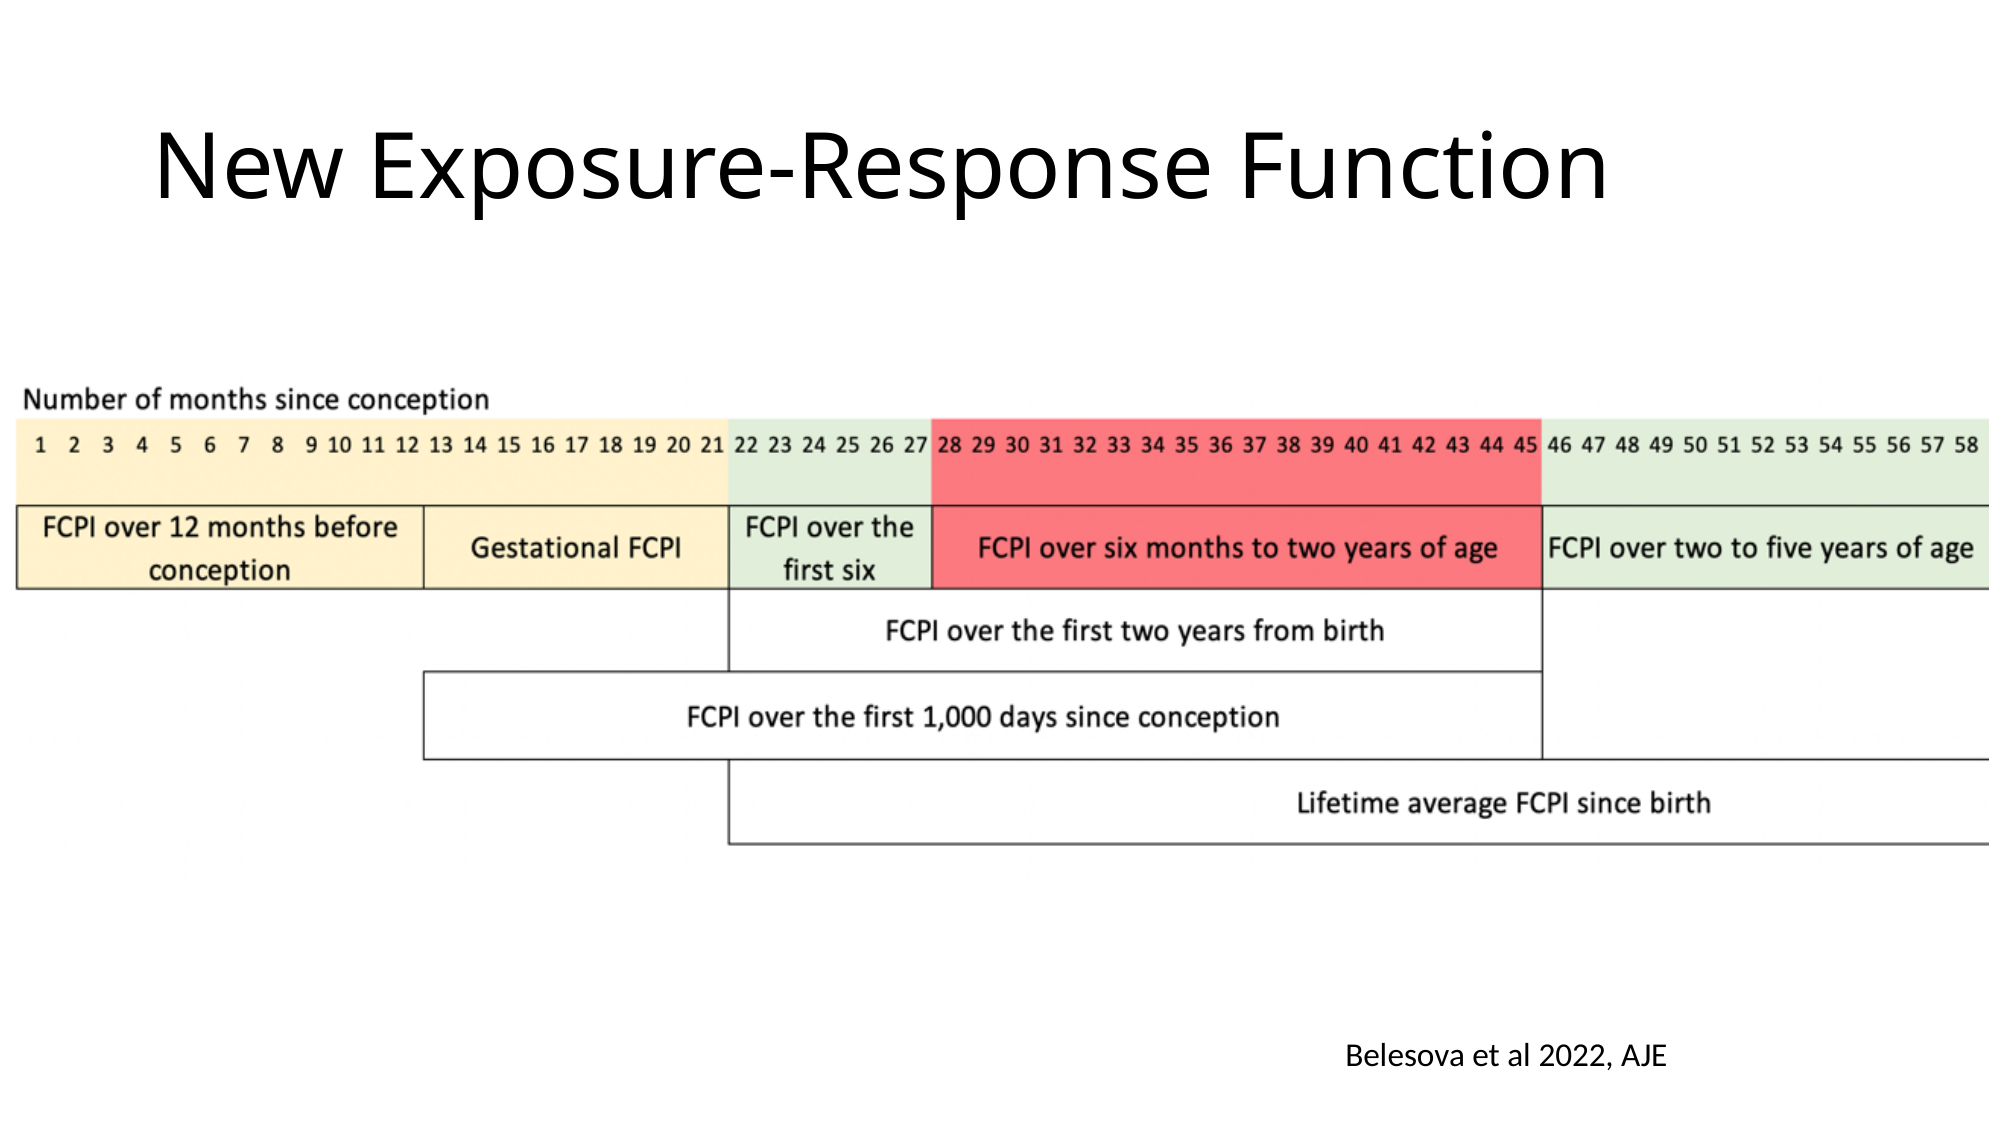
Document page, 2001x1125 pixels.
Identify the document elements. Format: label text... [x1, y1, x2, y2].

text_box Belesova et al 2022, AJE [1330, 1025, 1838, 1081]
title New Exposure-Response Function [137, 59, 1863, 278]
picture [13, 374, 1989, 879]
